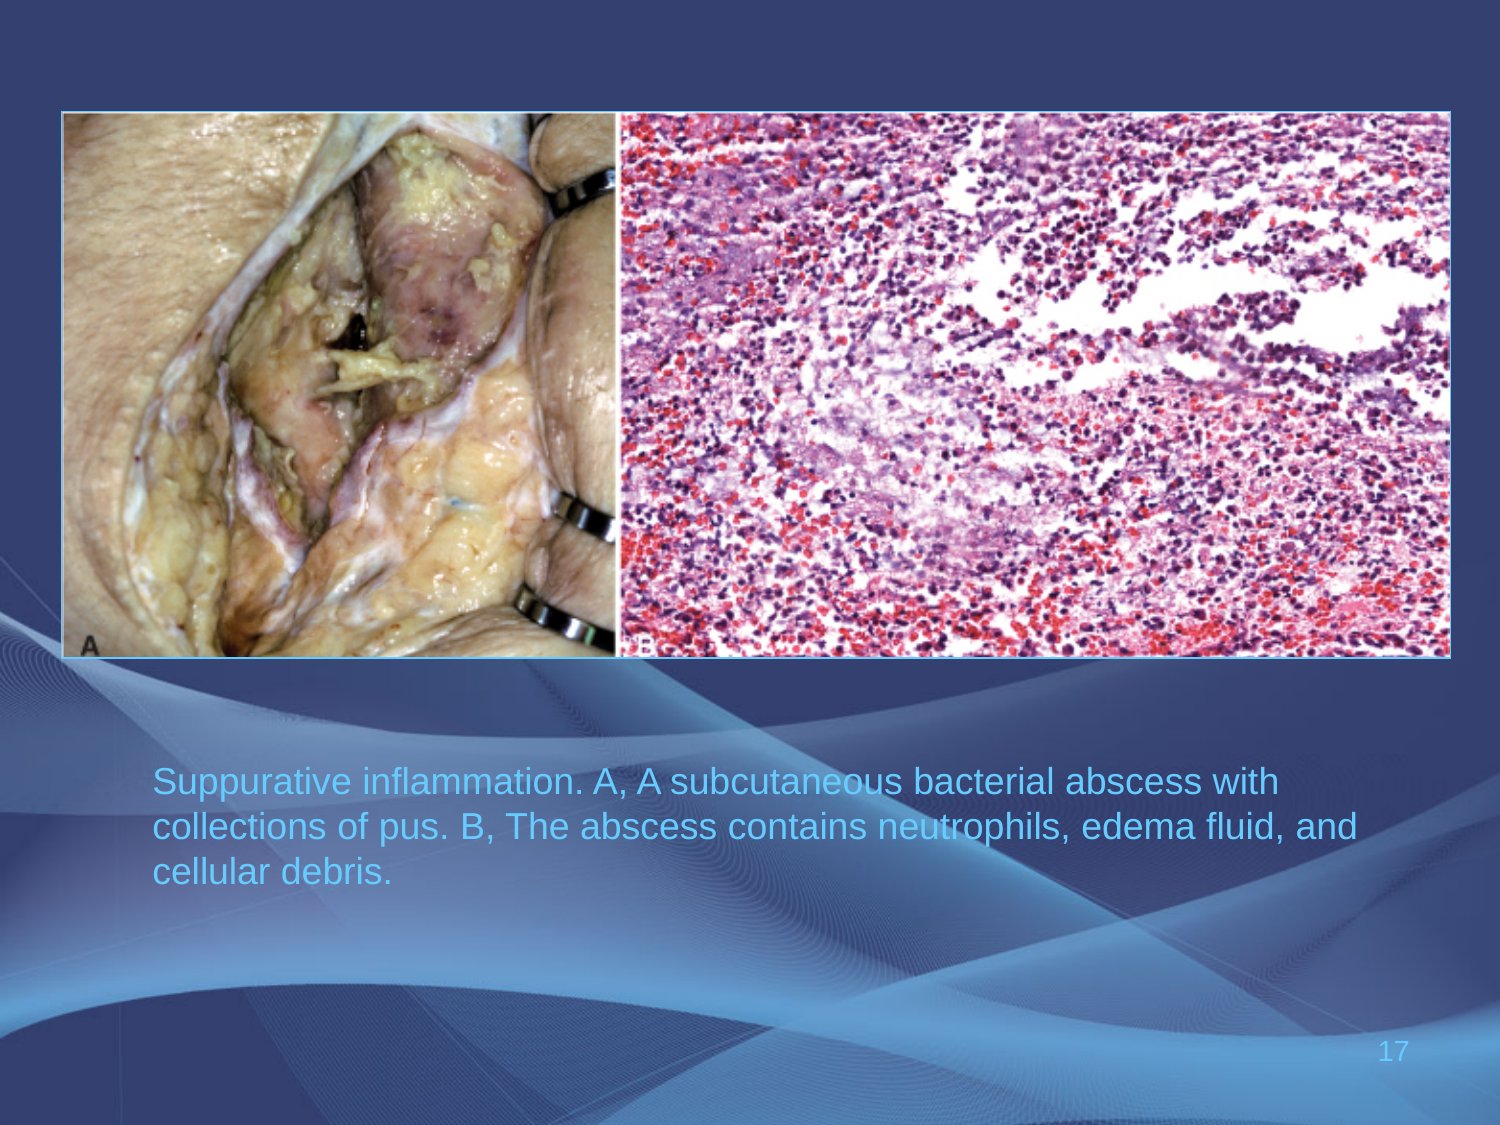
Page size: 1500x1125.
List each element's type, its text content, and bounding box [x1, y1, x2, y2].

text_box Suppurative inflammation. A, A subcutaneous bacterial abscess with collections of pus. B, The abscess contains neutrophils, edema fluid, and cellular debris. [137, 749, 1403, 945]
picture [0, 0, 1500, 1125]
slide_number 17 [1074, 1024, 1426, 1103]
